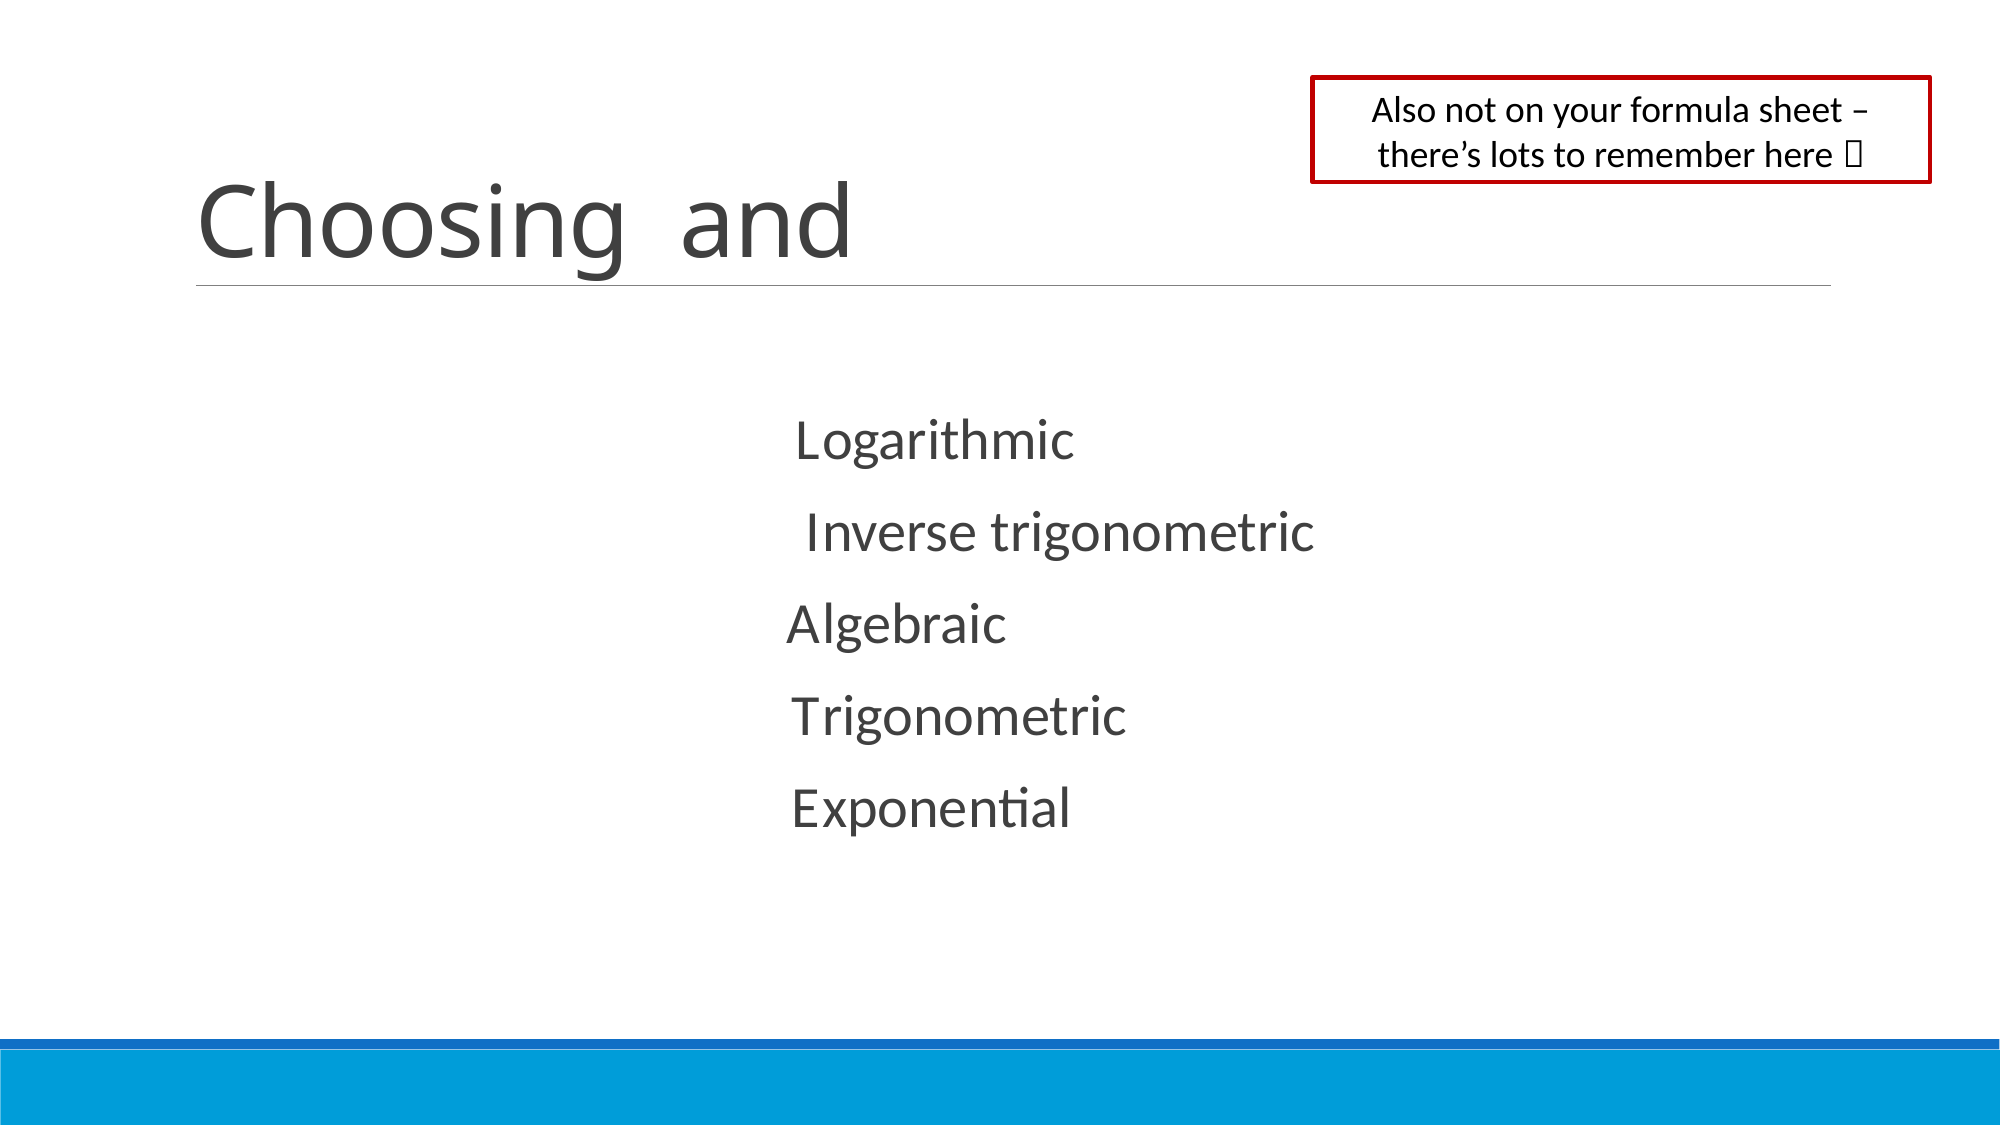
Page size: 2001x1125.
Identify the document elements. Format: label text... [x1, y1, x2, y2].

text_box Also not on your formula sheet – there’s lots to remember here  [1312, 77, 1930, 183]
text_box ogarithmic nverse trigonometric lgebraic rigonometric xponential [807, 302, 1512, 963]
